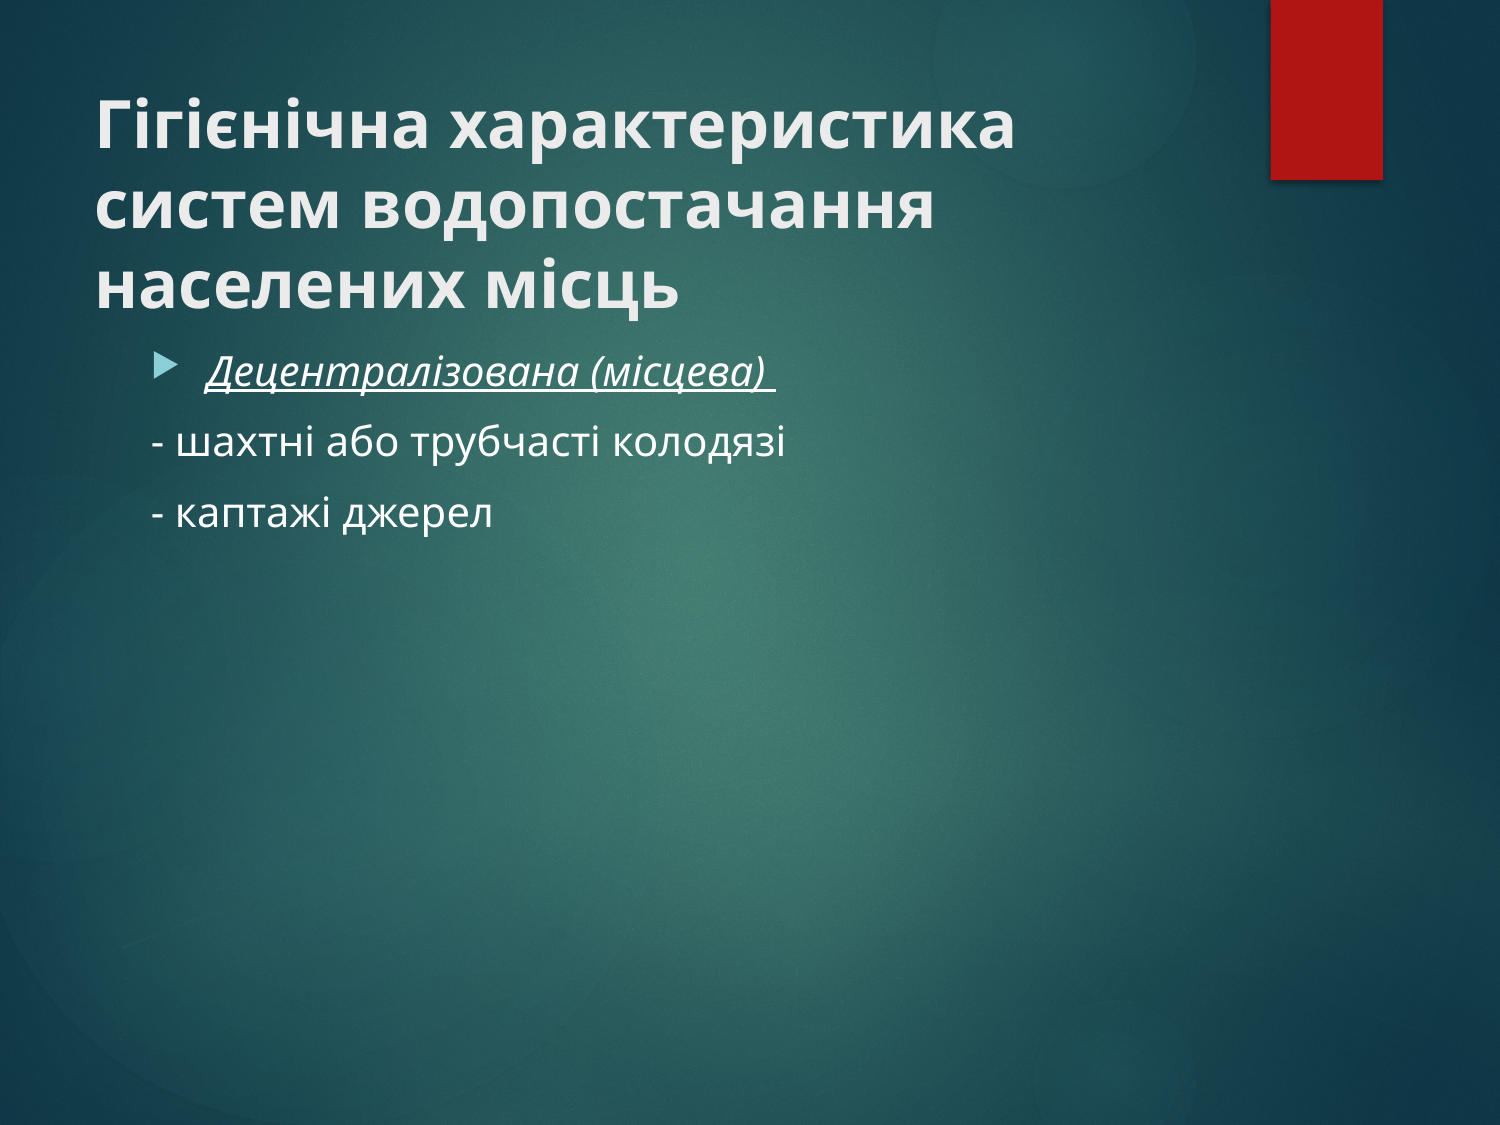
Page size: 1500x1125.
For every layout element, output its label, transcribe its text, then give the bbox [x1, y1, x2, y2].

list Децентралізована (місцева) - шахтні або трубчасті колодязі - каптажі джерел [135, 336, 1237, 1025]
title Гігієнічна характеристика систем водопостачання населених місць [79, 74, 1237, 304]
